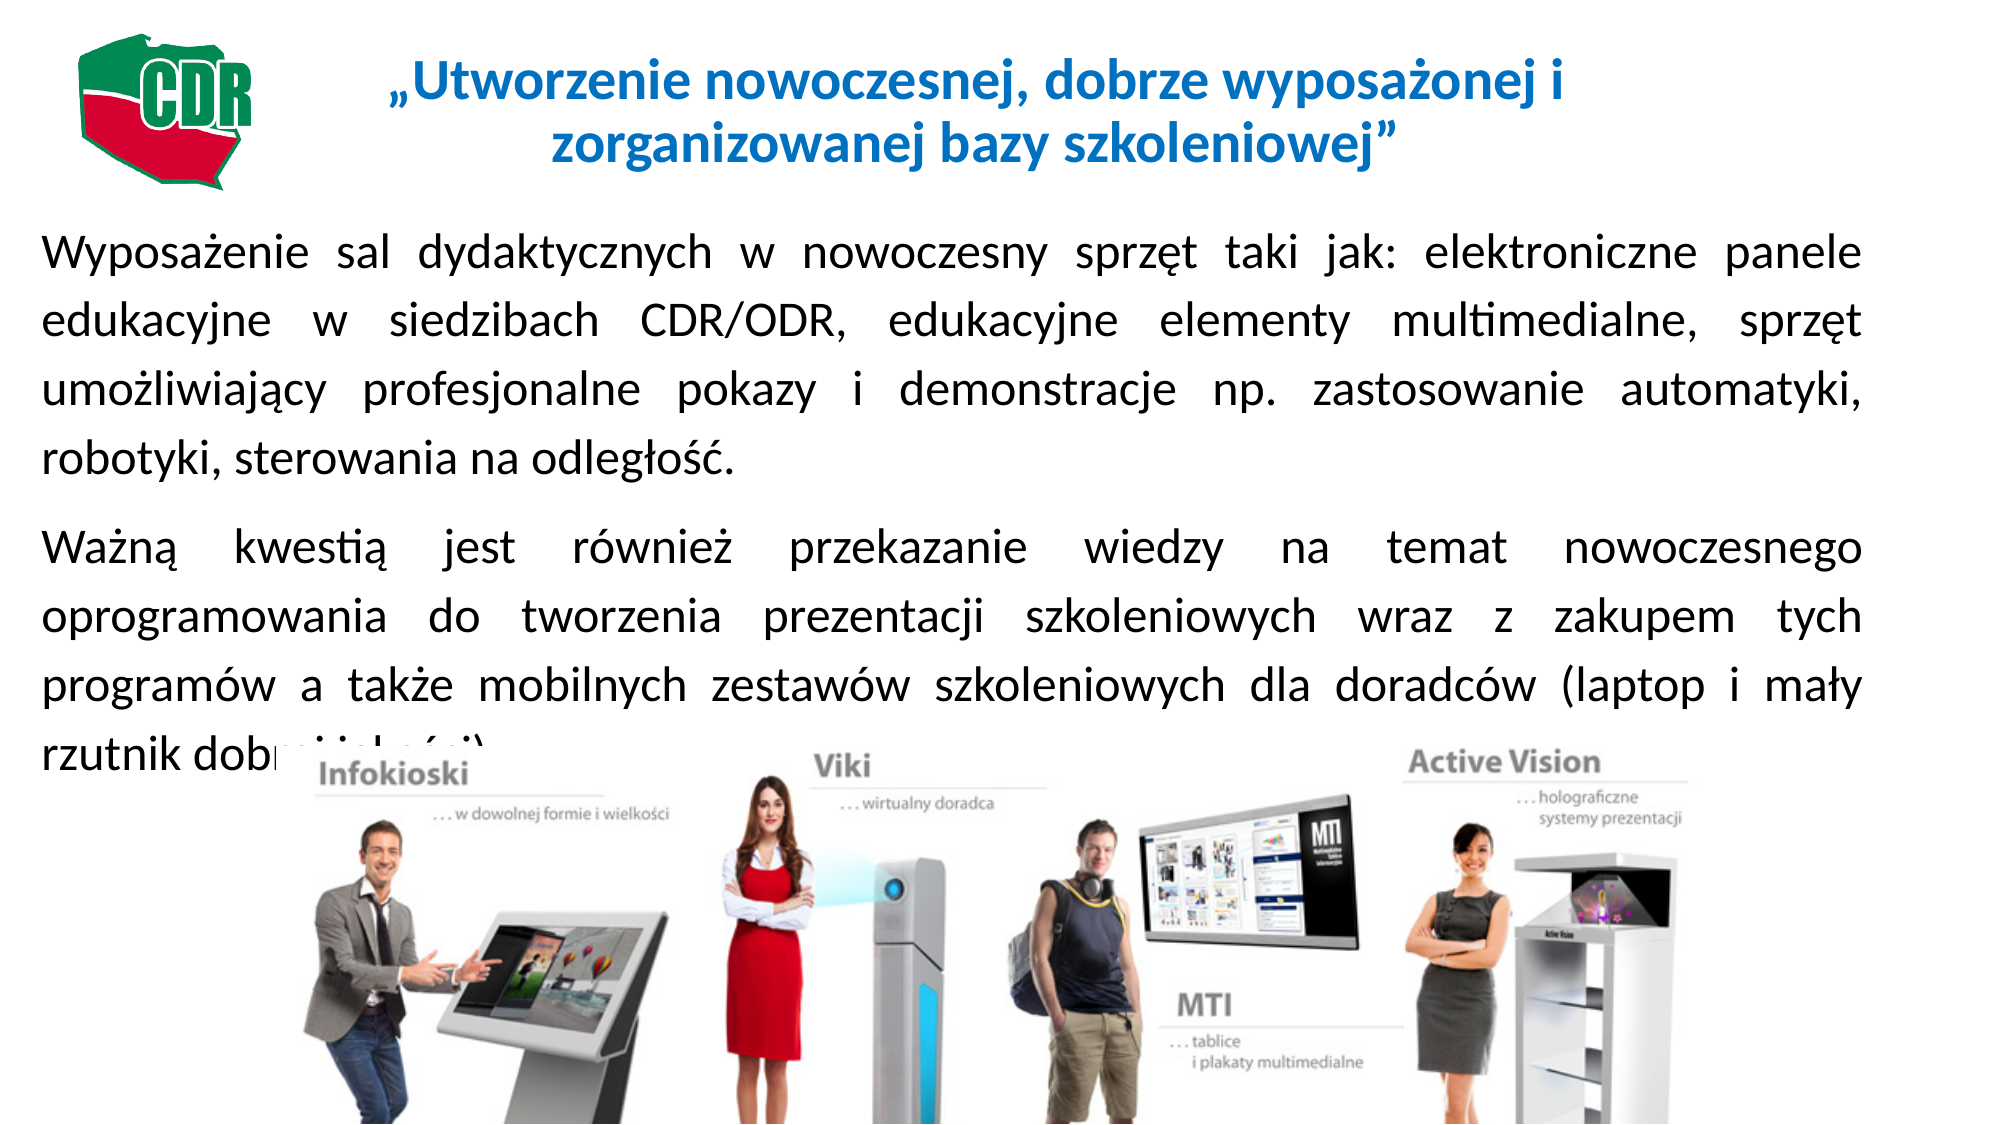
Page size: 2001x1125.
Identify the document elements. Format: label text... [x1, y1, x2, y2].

list Wyposażenie sal dydaktycznych w nowoczesny sprzęt taki jak: elektroniczne panele edukacyjne w siedzibach CDR/ODR, edukacyjne elementy multimedialne, sprzęt umożliwiający profesjonalne pokazy i demonstracje np. zastosowanie automatyki, robotyki, sterowania na odległość. Ważną kwestią jest również przekazanie wiedzy na temat nowoczesnego oprogramowania do tworzenia prezentacji szkoleniowych wraz z zakupem tych programów a także mobilnych zestawów szkoleniowych dla doradców (laptop i mały rzutnik dobrej jakości). [26, 201, 1879, 766]
title „Utworzenie nowoczesnej, dobrze wyposażonej i zorganizowanej bazy szkoleniowej” [180, 3, 1772, 201]
picture [74, 30, 254, 195]
picture [276, 746, 1724, 1124]
